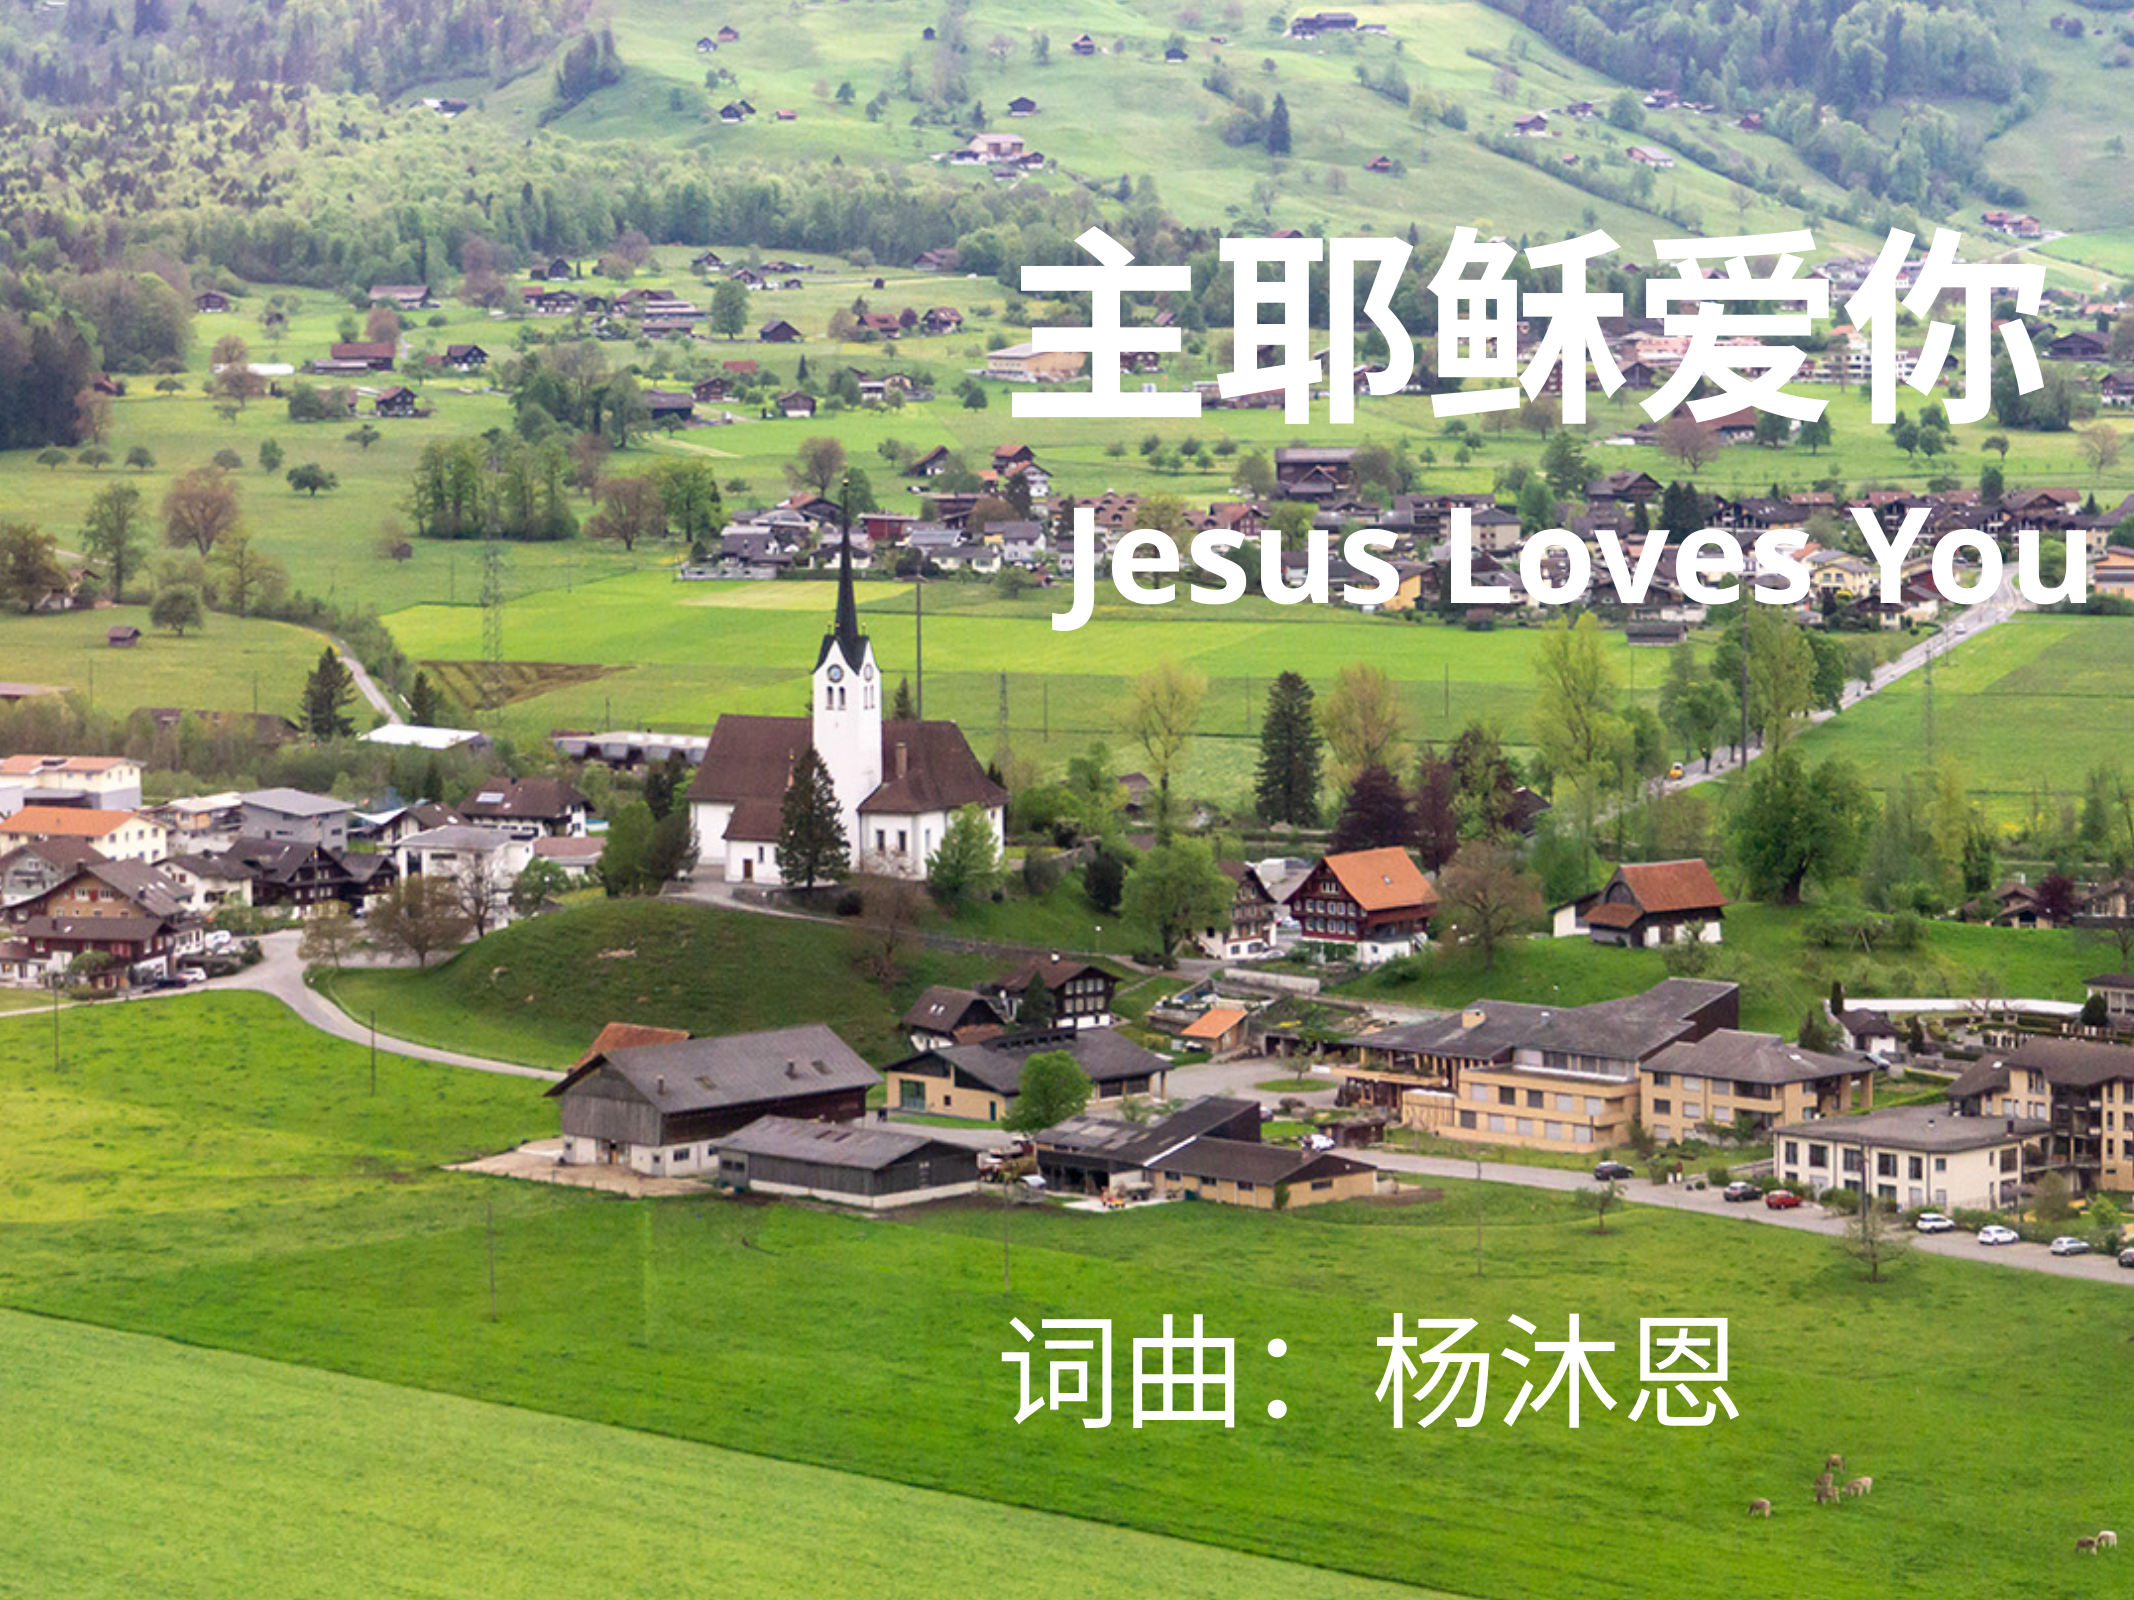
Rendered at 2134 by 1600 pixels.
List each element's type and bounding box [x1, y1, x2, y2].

text_box [0, 0, 2134, 1600]
